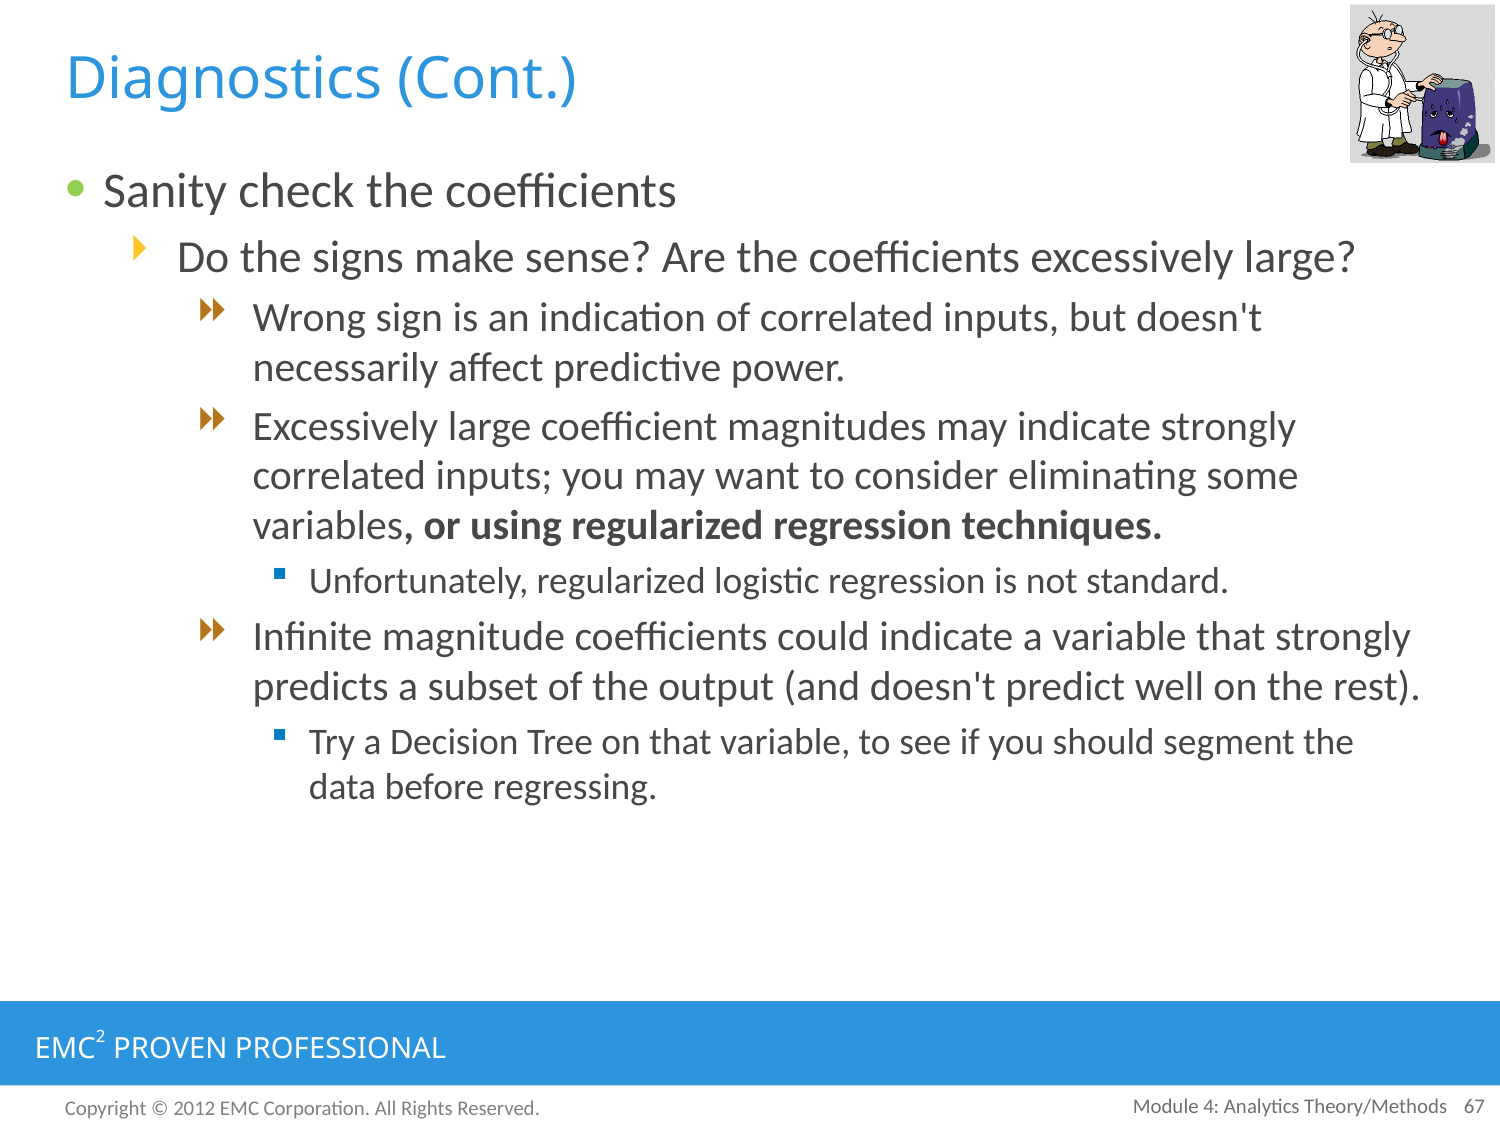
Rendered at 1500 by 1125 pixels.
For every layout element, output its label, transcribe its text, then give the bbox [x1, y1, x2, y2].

footer Module 4: Analytics Theory/Methods [774, 1087, 1463, 1125]
list Sanity check the coefficients Do the signs make sense? Are the coefficients excessively large? Wrong sign is an indication of correlated inputs, but doesn't necessarily affect predictive power. Excessively large coefficient magnitudes may indicate strongly correlated inputs; you may want to consider eliminating some variables, or using regularized regression techniques. Unfortunately, regularized logistic regression is not standard. Infinite magnitude coefficients could indicate a variable that strongly predicts a subset of the output (and doesn't predict well on the rest). Try a Decision Tree on that variable, to see if you should segment the data before regressing. [49, 149, 1438, 1001]
picture [1345, 0, 1500, 168]
slide_number 67 [1463, 1087, 1500, 1125]
title Diagnostics (Cont.) [49, 12, 1340, 138]
